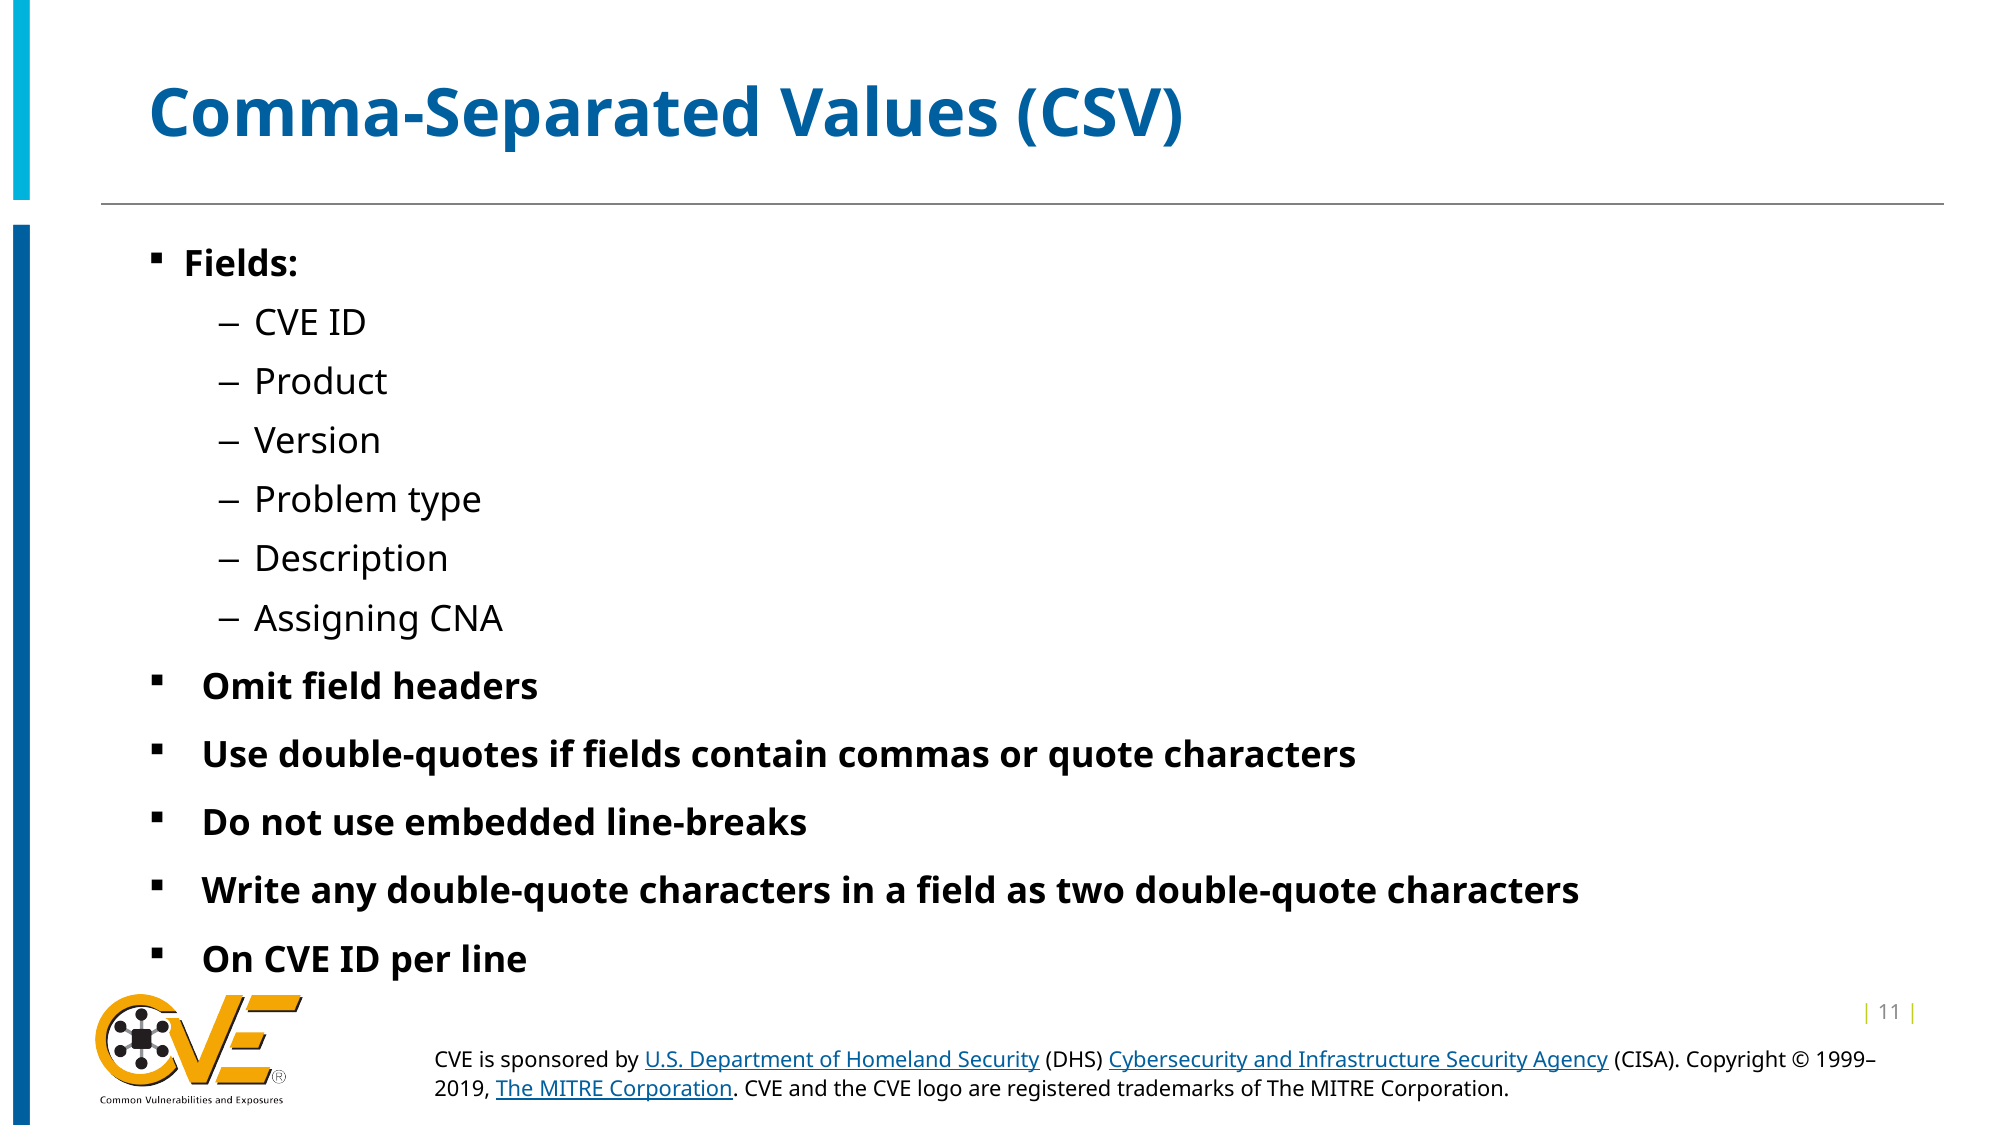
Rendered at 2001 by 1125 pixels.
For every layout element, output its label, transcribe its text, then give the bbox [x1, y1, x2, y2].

list Fields: CVE ID Product Version Problem type Description Assigning CNA Omit field headers Use double-quotes if fields contain commas or quote characters Do not use embedded line-breaks Write any double-quote characters in a field as two double-quote characters On CVE ID per line [133, 237, 1934, 991]
slide_number | 11 | [1824, 1004, 1934, 1035]
picture [95, 994, 303, 1106]
title Comma-Separated Values (CSV) [133, 45, 1664, 188]
